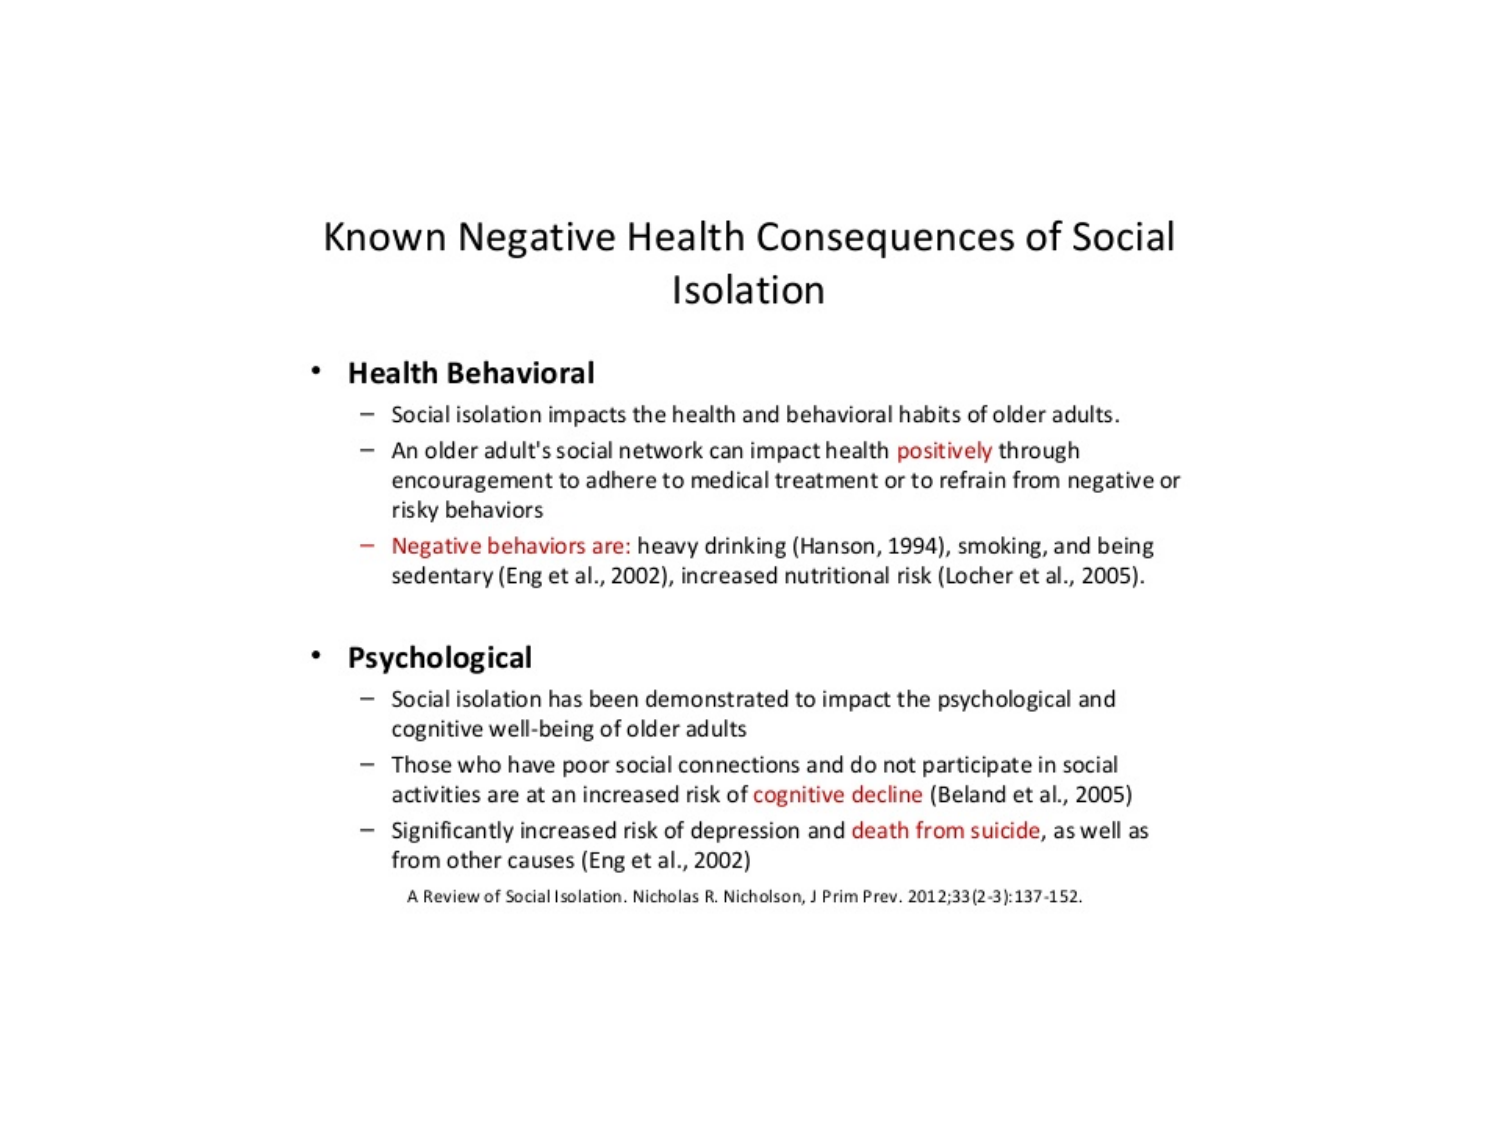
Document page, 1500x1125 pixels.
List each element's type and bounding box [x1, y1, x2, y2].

picture [251, 188, 1249, 937]
